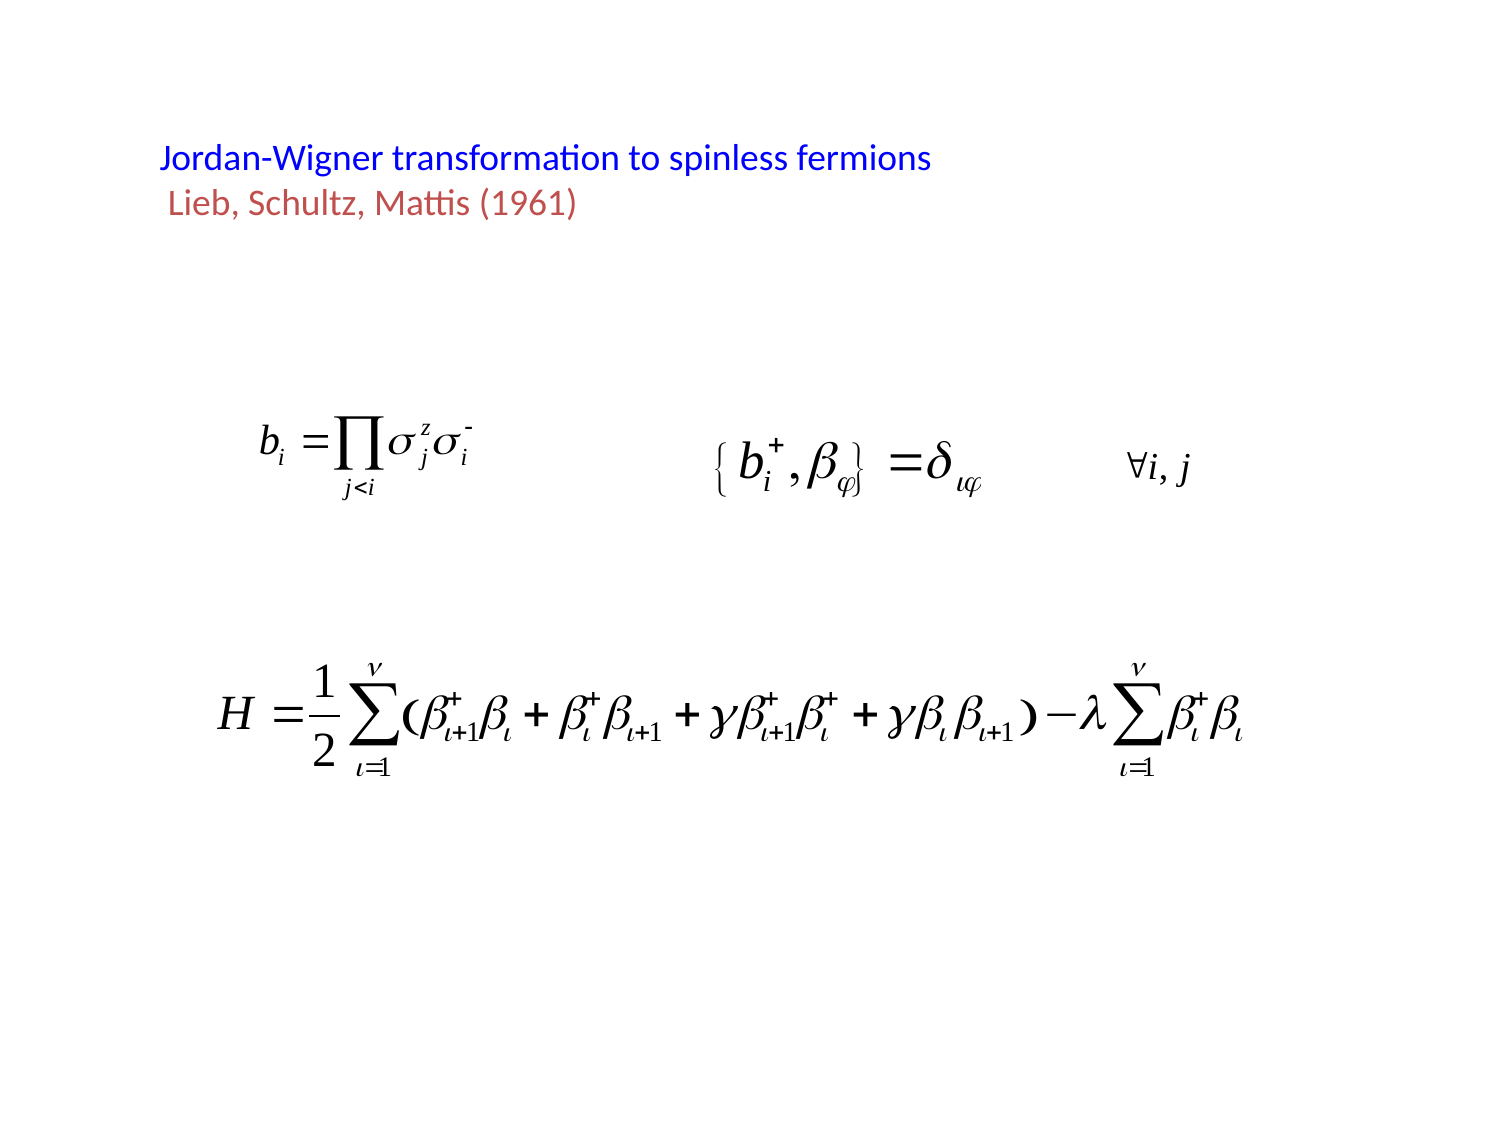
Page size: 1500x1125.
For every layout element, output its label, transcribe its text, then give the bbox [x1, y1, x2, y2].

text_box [707, 416, 982, 514]
text_box Jordan-Wigner transformation to spinless fermions Lieb, Schultz, Mattis (1961) [144, 125, 948, 231]
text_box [1115, 443, 1199, 496]
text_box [253, 408, 491, 512]
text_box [208, 642, 1257, 787]
